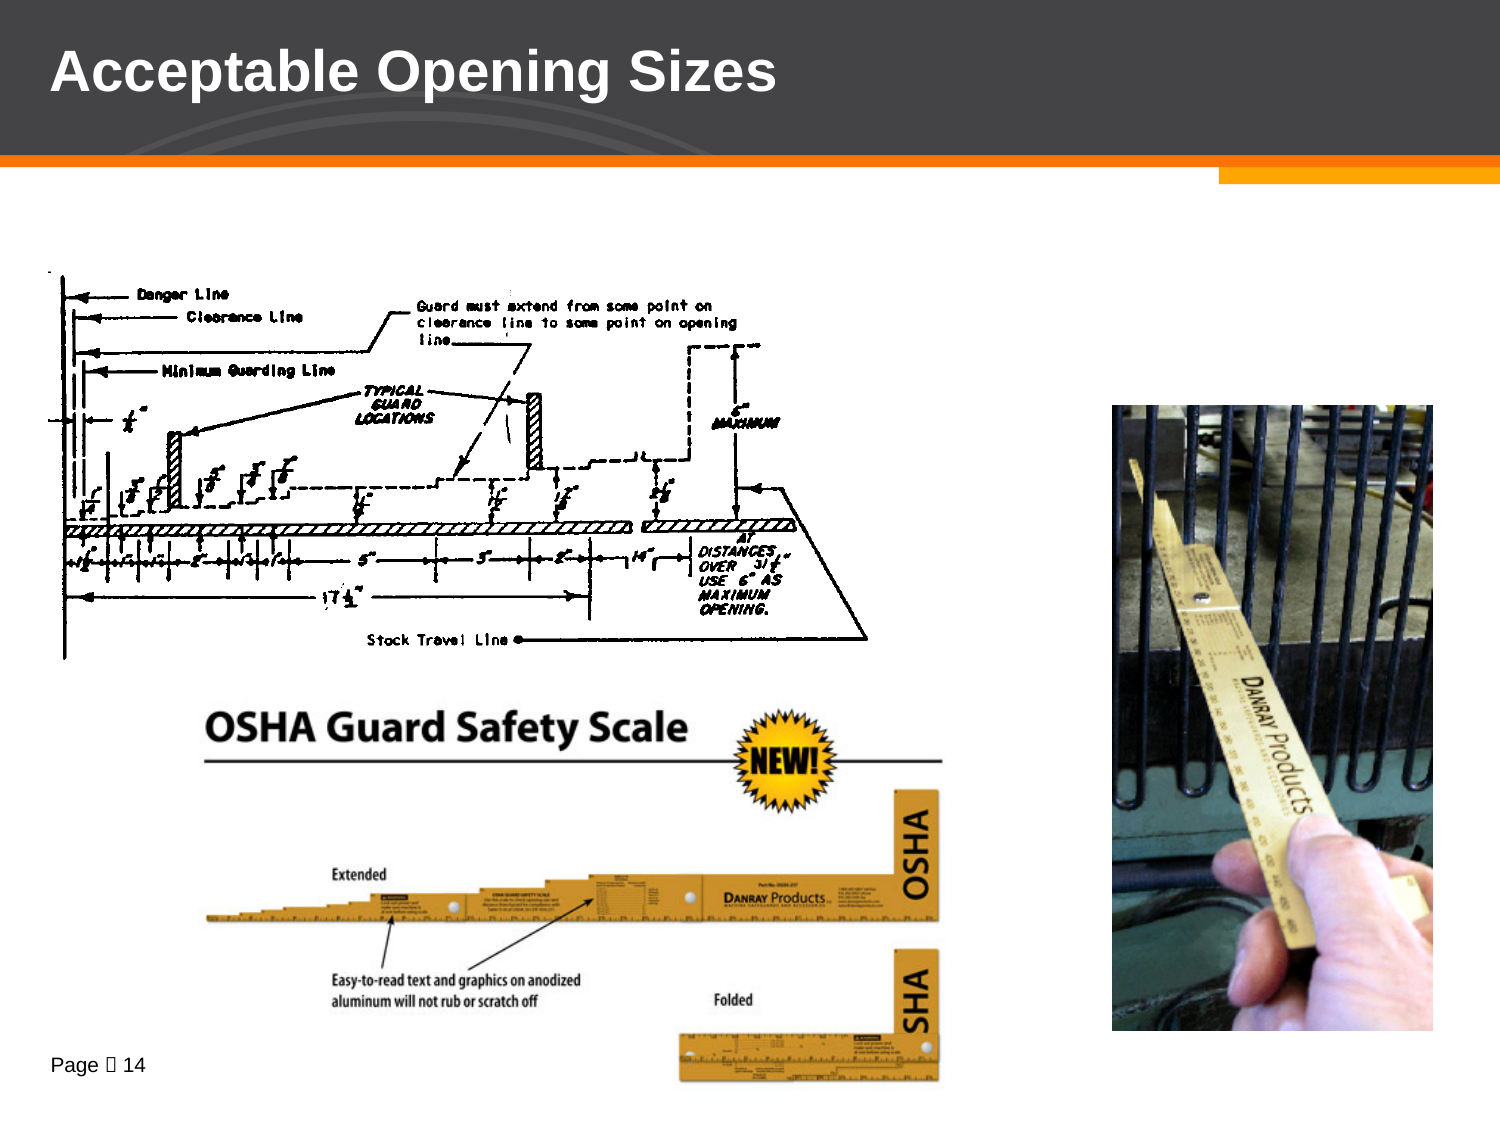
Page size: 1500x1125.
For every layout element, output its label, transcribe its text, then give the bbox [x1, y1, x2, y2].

picture [0, 0, 1500, 1125]
title Acceptable Opening Sizes [48, 33, 1448, 141]
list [48, 268, 895, 668]
